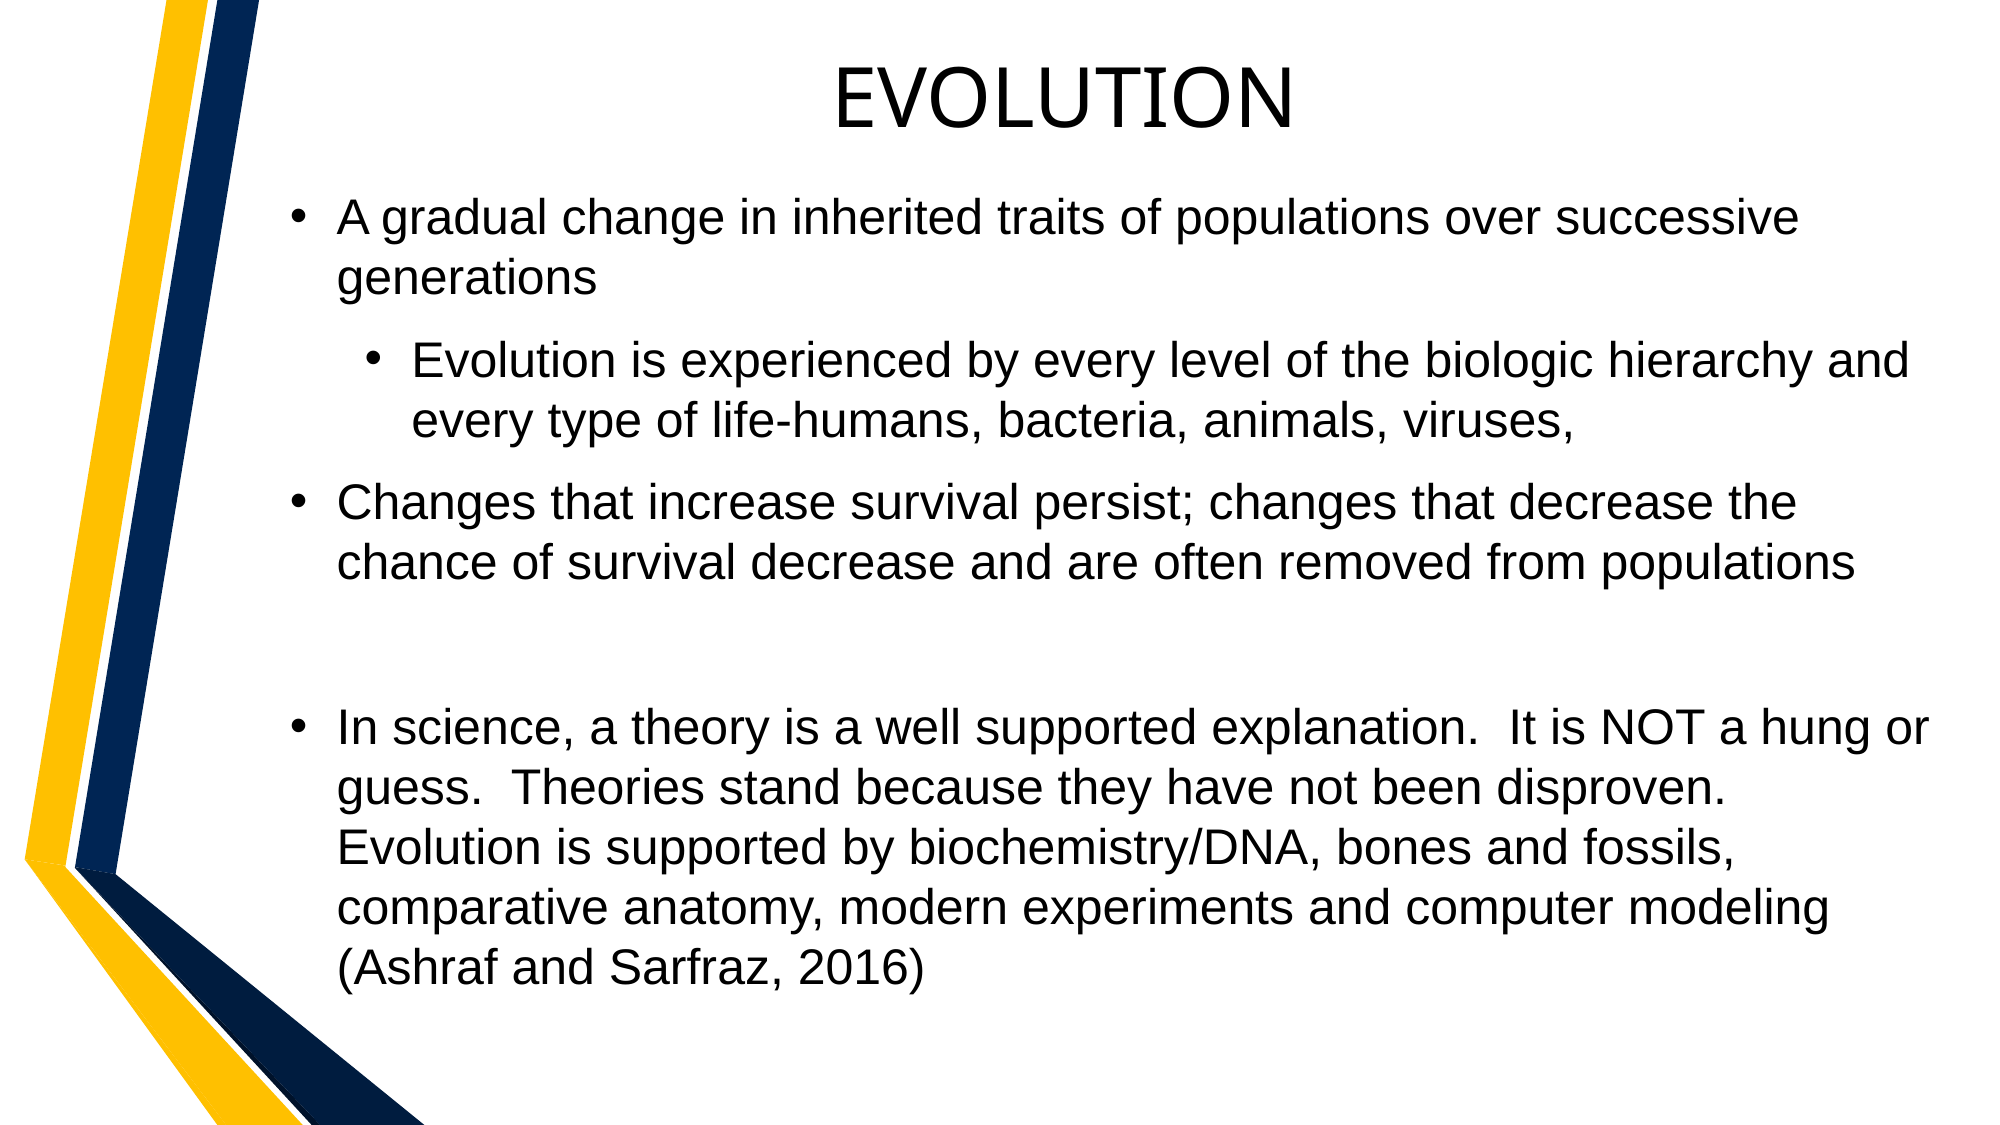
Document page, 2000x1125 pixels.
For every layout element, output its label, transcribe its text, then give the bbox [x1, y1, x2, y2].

title EVOLUTION [243, 12, 1887, 175]
list A gradual change in inherited traits of populations over successive generations Evolution is experienced by every level of the biologic hierarchy and every type of life-humans, bacteria, animals, viruses, Changes that increase survival persist; changes that decrease the chance of survival decrease and are often removed from populations In science, a theory is a well supported explanation. It is NOT a hung or guess. Theories stand because they have not been disproven. Evolution is supported by biochemistry/DNA, bones and fossils, comparative anatomy, modern experiments and computer modeling (Ashraf and Sarfraz, 2016) [274, 174, 1950, 1088]
